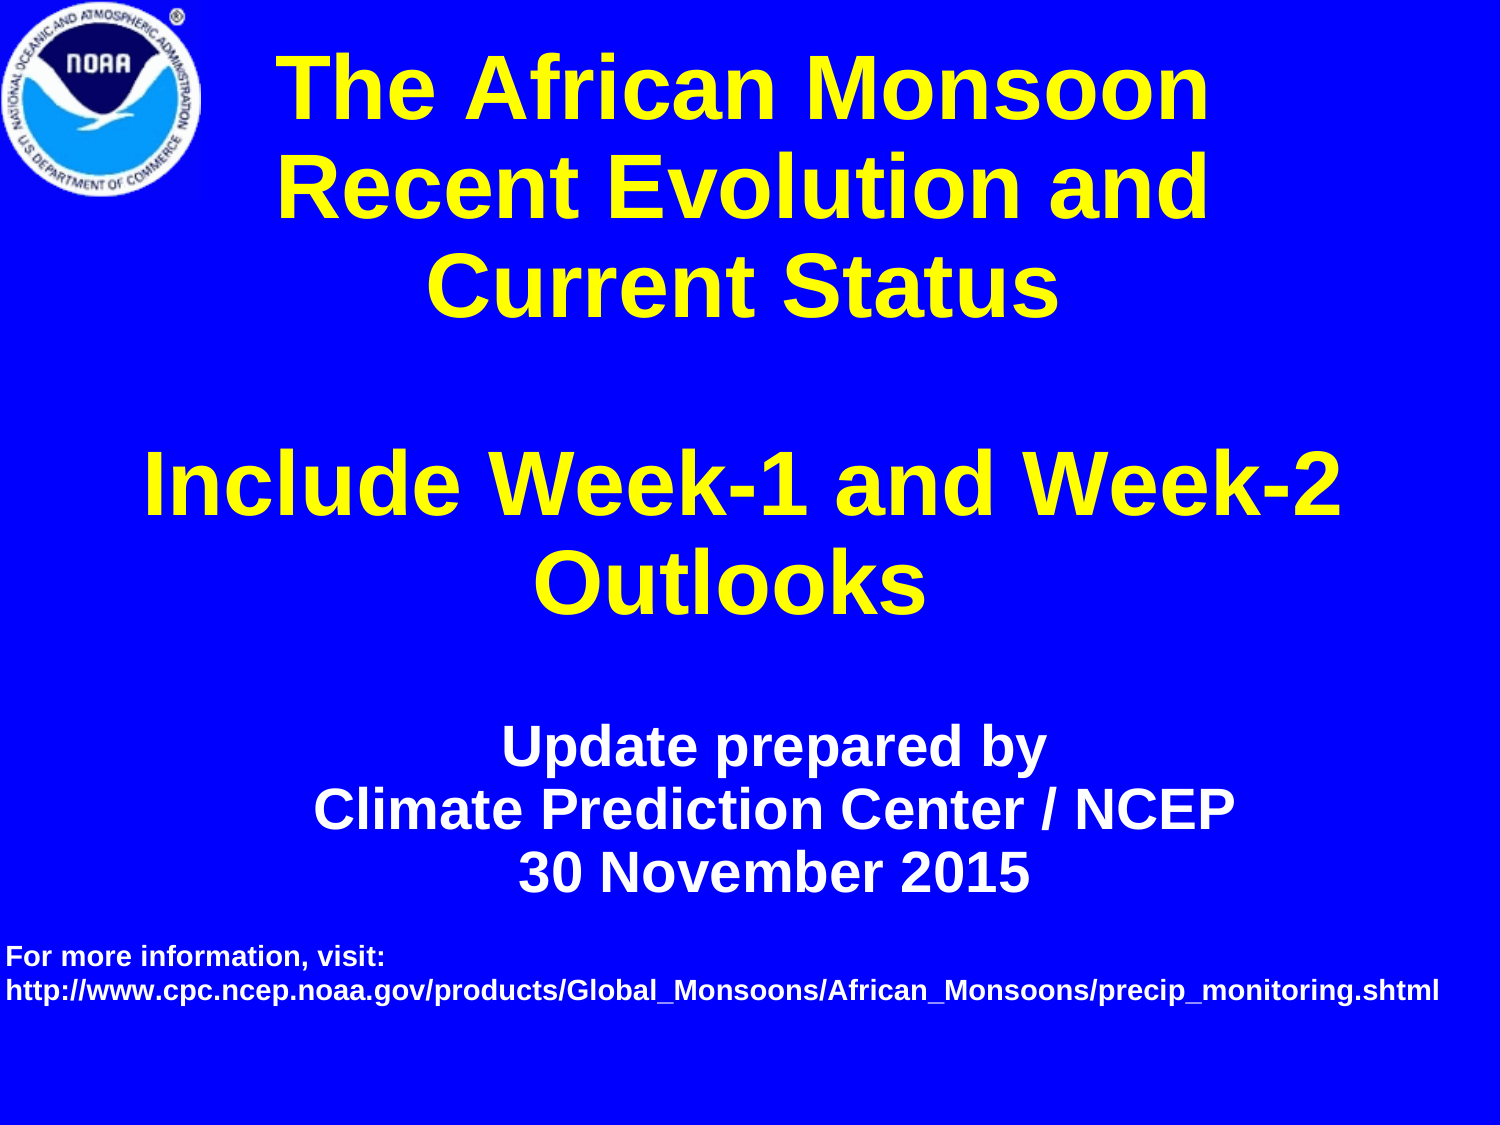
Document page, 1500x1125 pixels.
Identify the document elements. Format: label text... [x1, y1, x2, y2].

text_box Update prepared by Climate Prediction Center / NCEP 30 November 2015 [275, 708, 1275, 913]
title The African Monsoon Recent Evolution and Current Status Include Week-1 and Week-2 Outlooks [112, 37, 1375, 638]
text_box For more information, visit: http://www.cpc.ncep.noaa.gov/products/Global_Monsoons/African_Monsoons/precip_monitoring.shtml [0, 929, 1457, 1015]
picture [0, 0, 200, 200]
